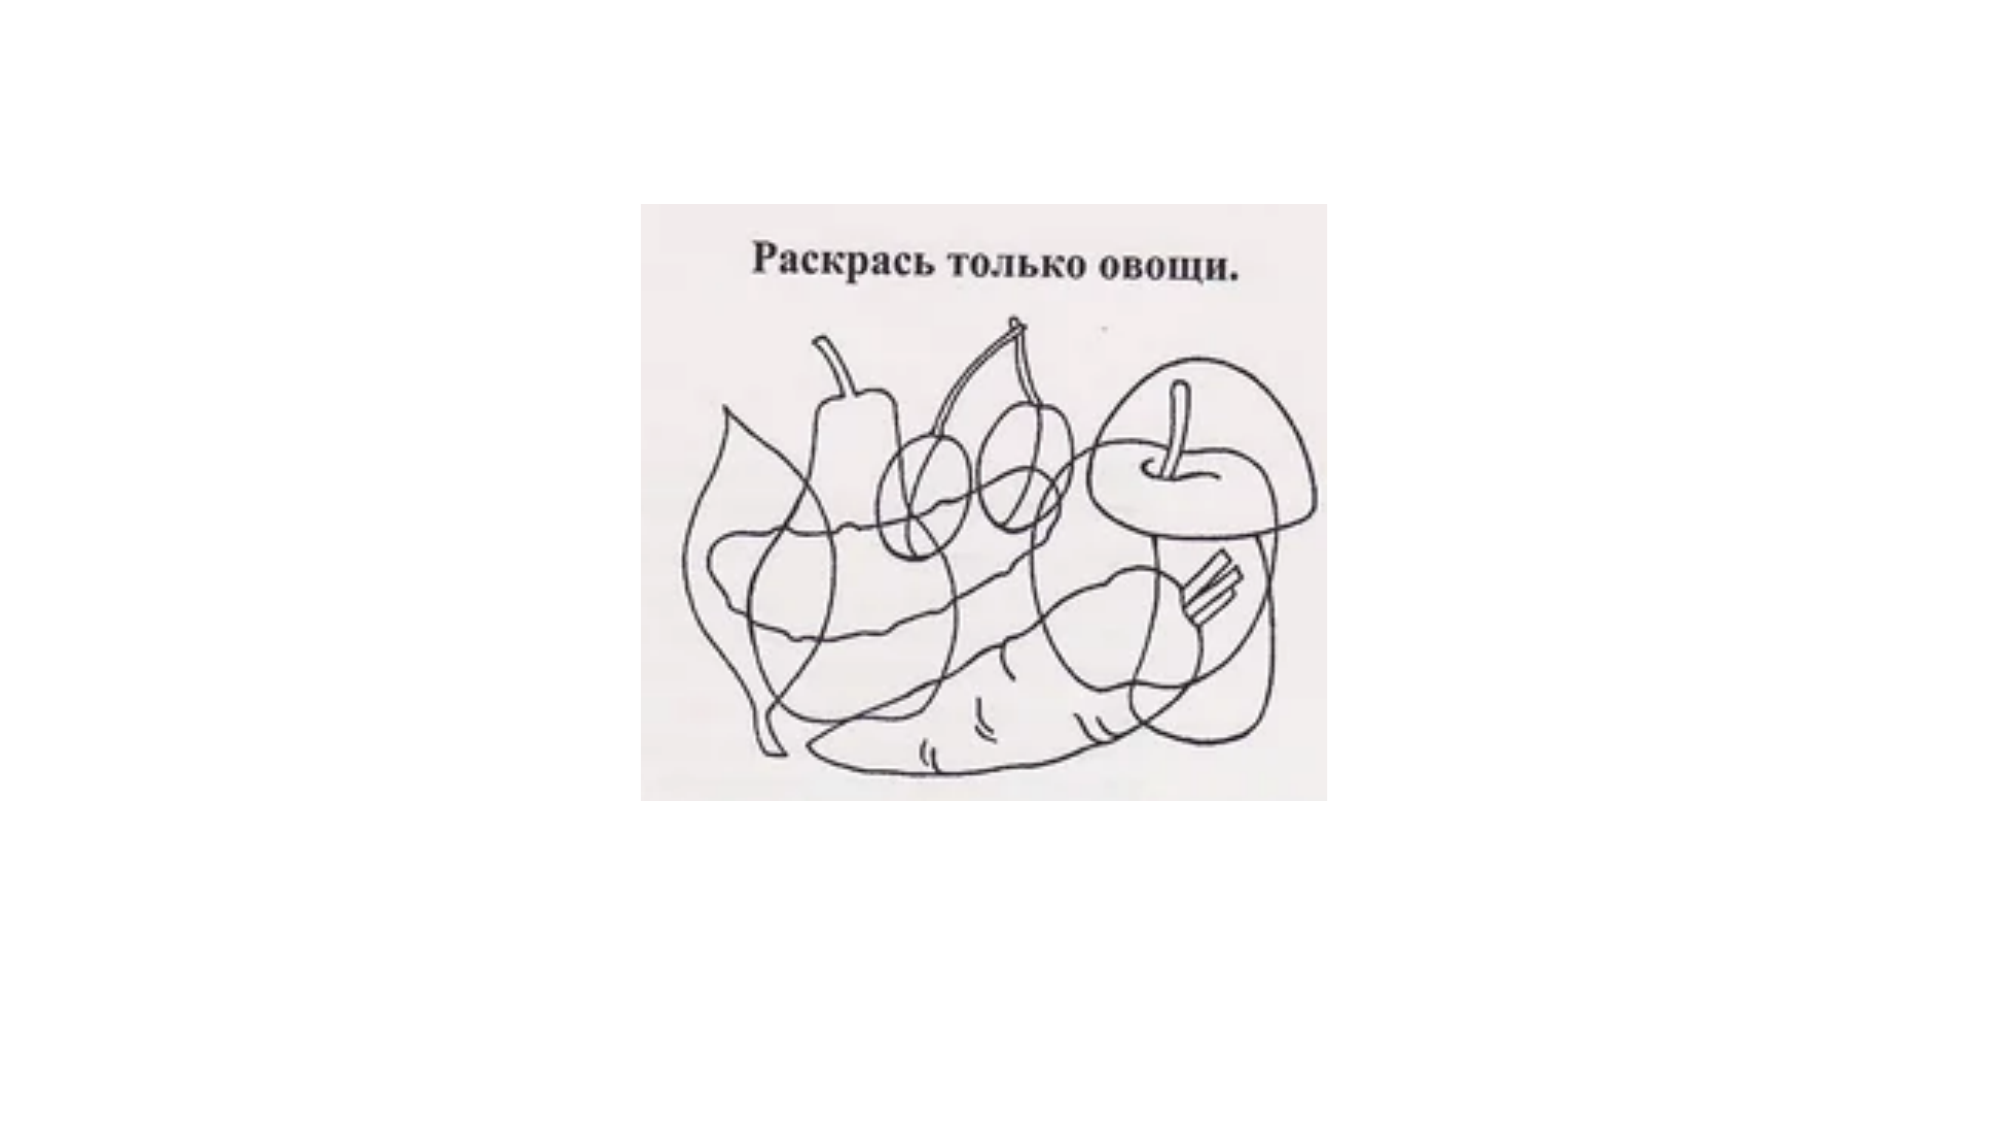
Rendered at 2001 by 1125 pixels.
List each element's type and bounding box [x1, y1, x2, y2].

picture [640, 204, 1328, 801]
